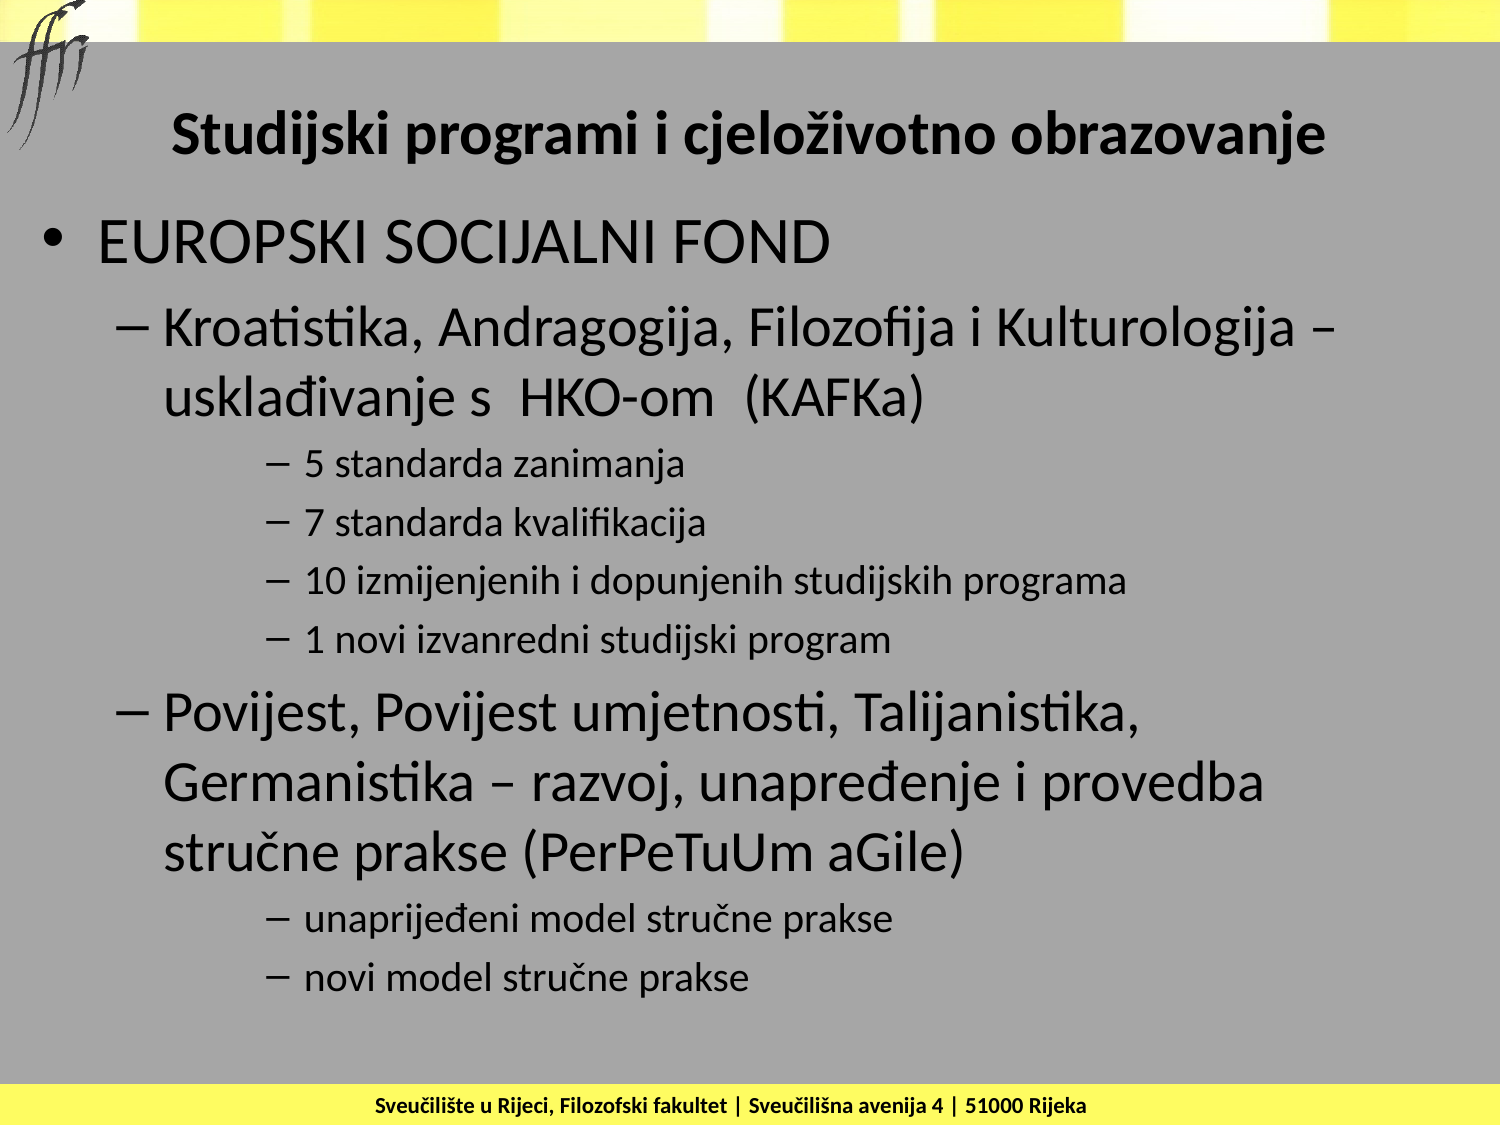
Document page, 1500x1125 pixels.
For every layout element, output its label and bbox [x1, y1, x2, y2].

text_box [0, 0, 1500, 1125]
